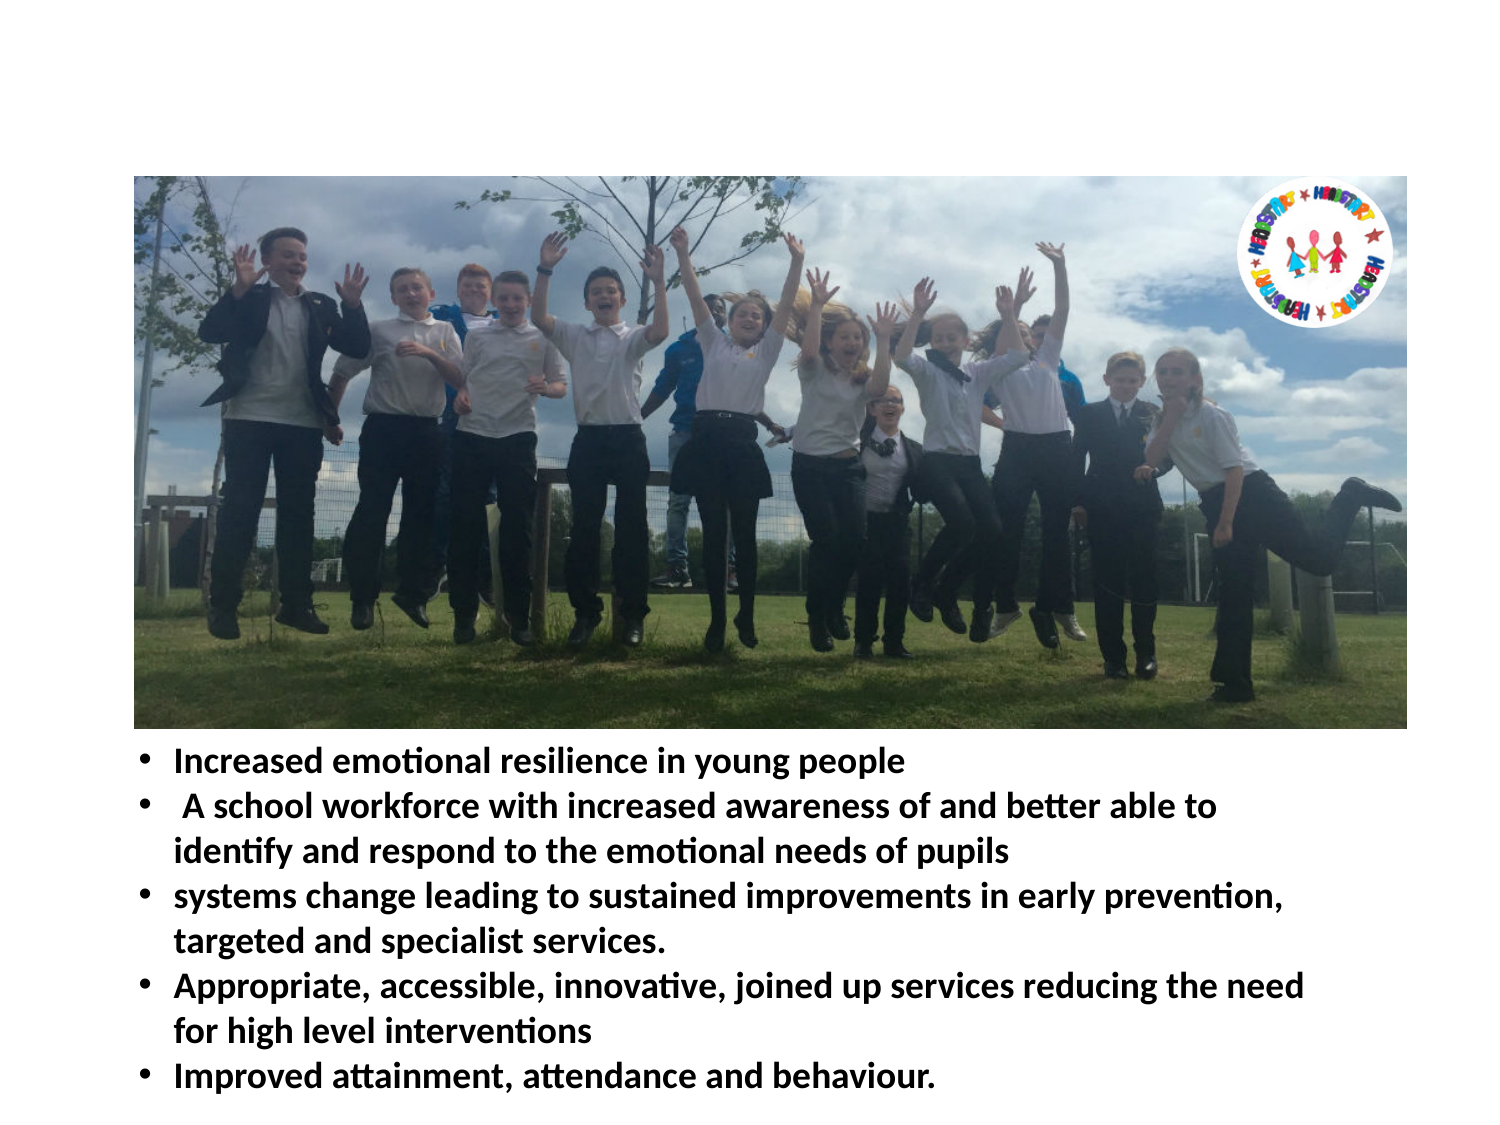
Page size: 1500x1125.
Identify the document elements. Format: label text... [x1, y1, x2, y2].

picture [134, 176, 1407, 729]
text_box Increased emotional resilience in young people A school workforce with increased awareness of and better able to identify and respond to the emotional needs of pupils systems change leading to sustained improvements in early prevention, targeted and specialist services. Appropriate, accessible, innovative, joined up services reducing the need for high level interventions Improved attainment, attendance and behaviour. [67, 728, 1362, 1104]
